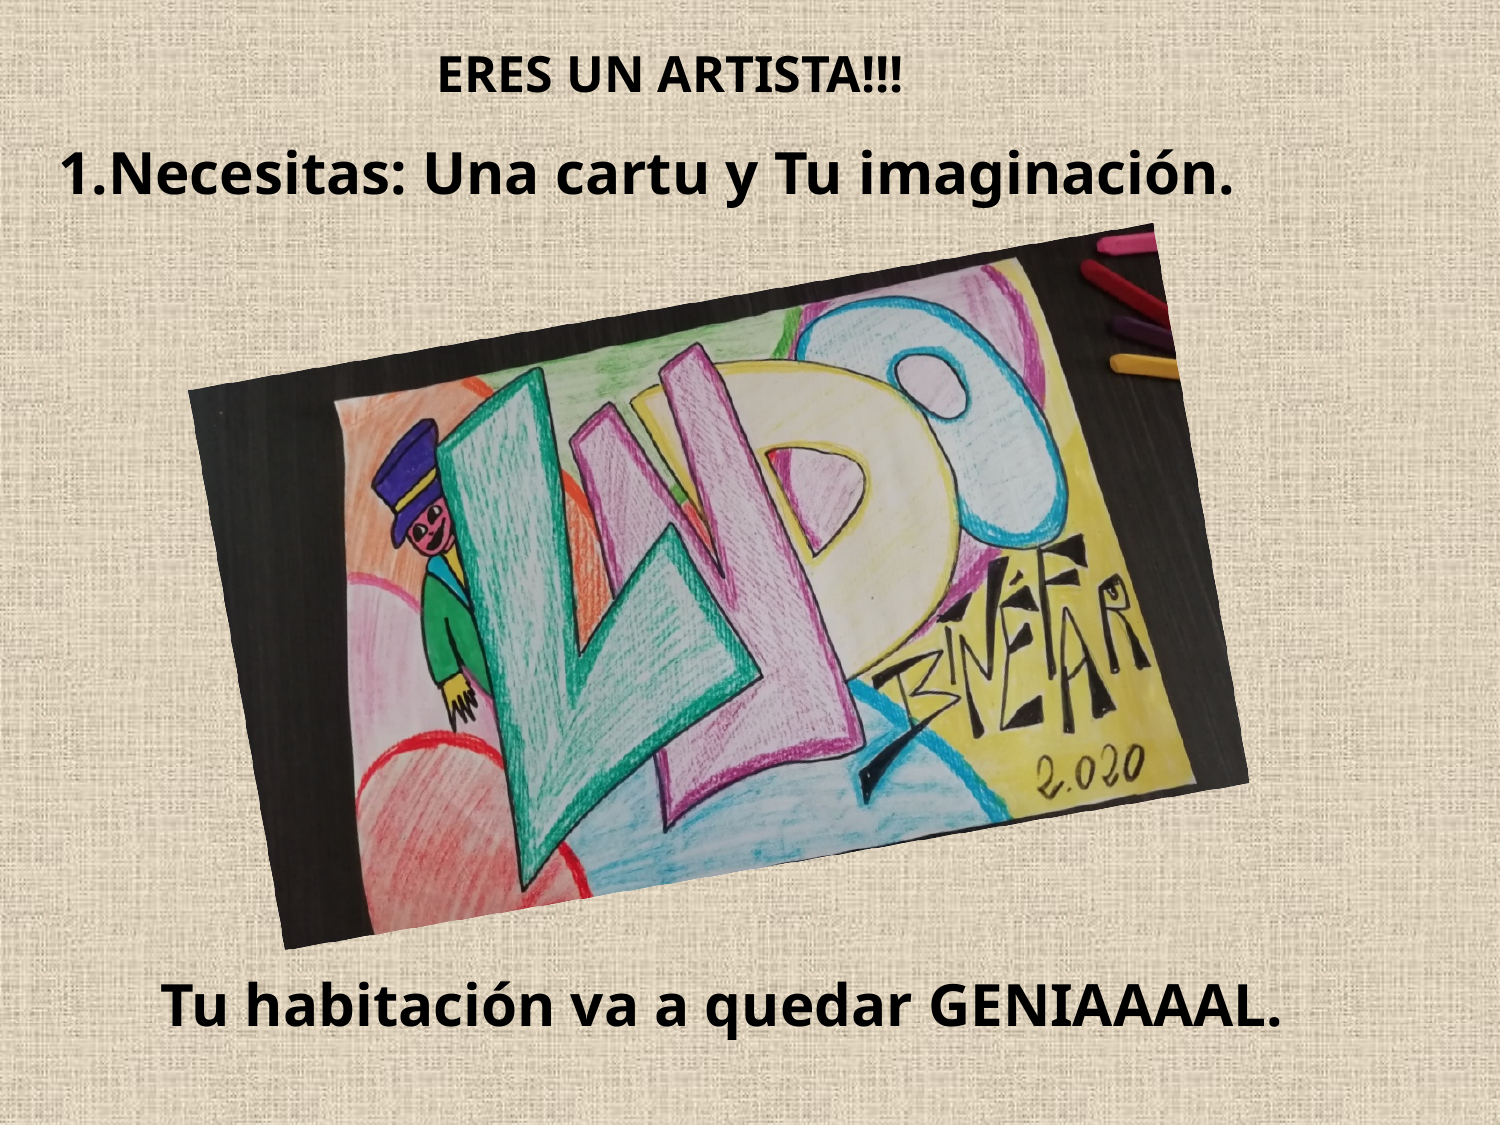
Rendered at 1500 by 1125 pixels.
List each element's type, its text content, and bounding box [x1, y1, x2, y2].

text_box 1.Necesitas: Una cartu y Tu imaginación. [1007, 128, 1251, 214]
list ERES UN ARTISTA!!! [421, 35, 1020, 128]
picture [0, 0, 1500, 1125]
text_box Tu habitación va a quedar GENIAAAAL. [145, 960, 428, 1046]
text_box 1.Necesitas: Una cartu y Tu imaginación. [43, 128, 428, 214]
text_box Tu habitación va a quedar GENIAAAAL. [1007, 960, 1299, 1046]
